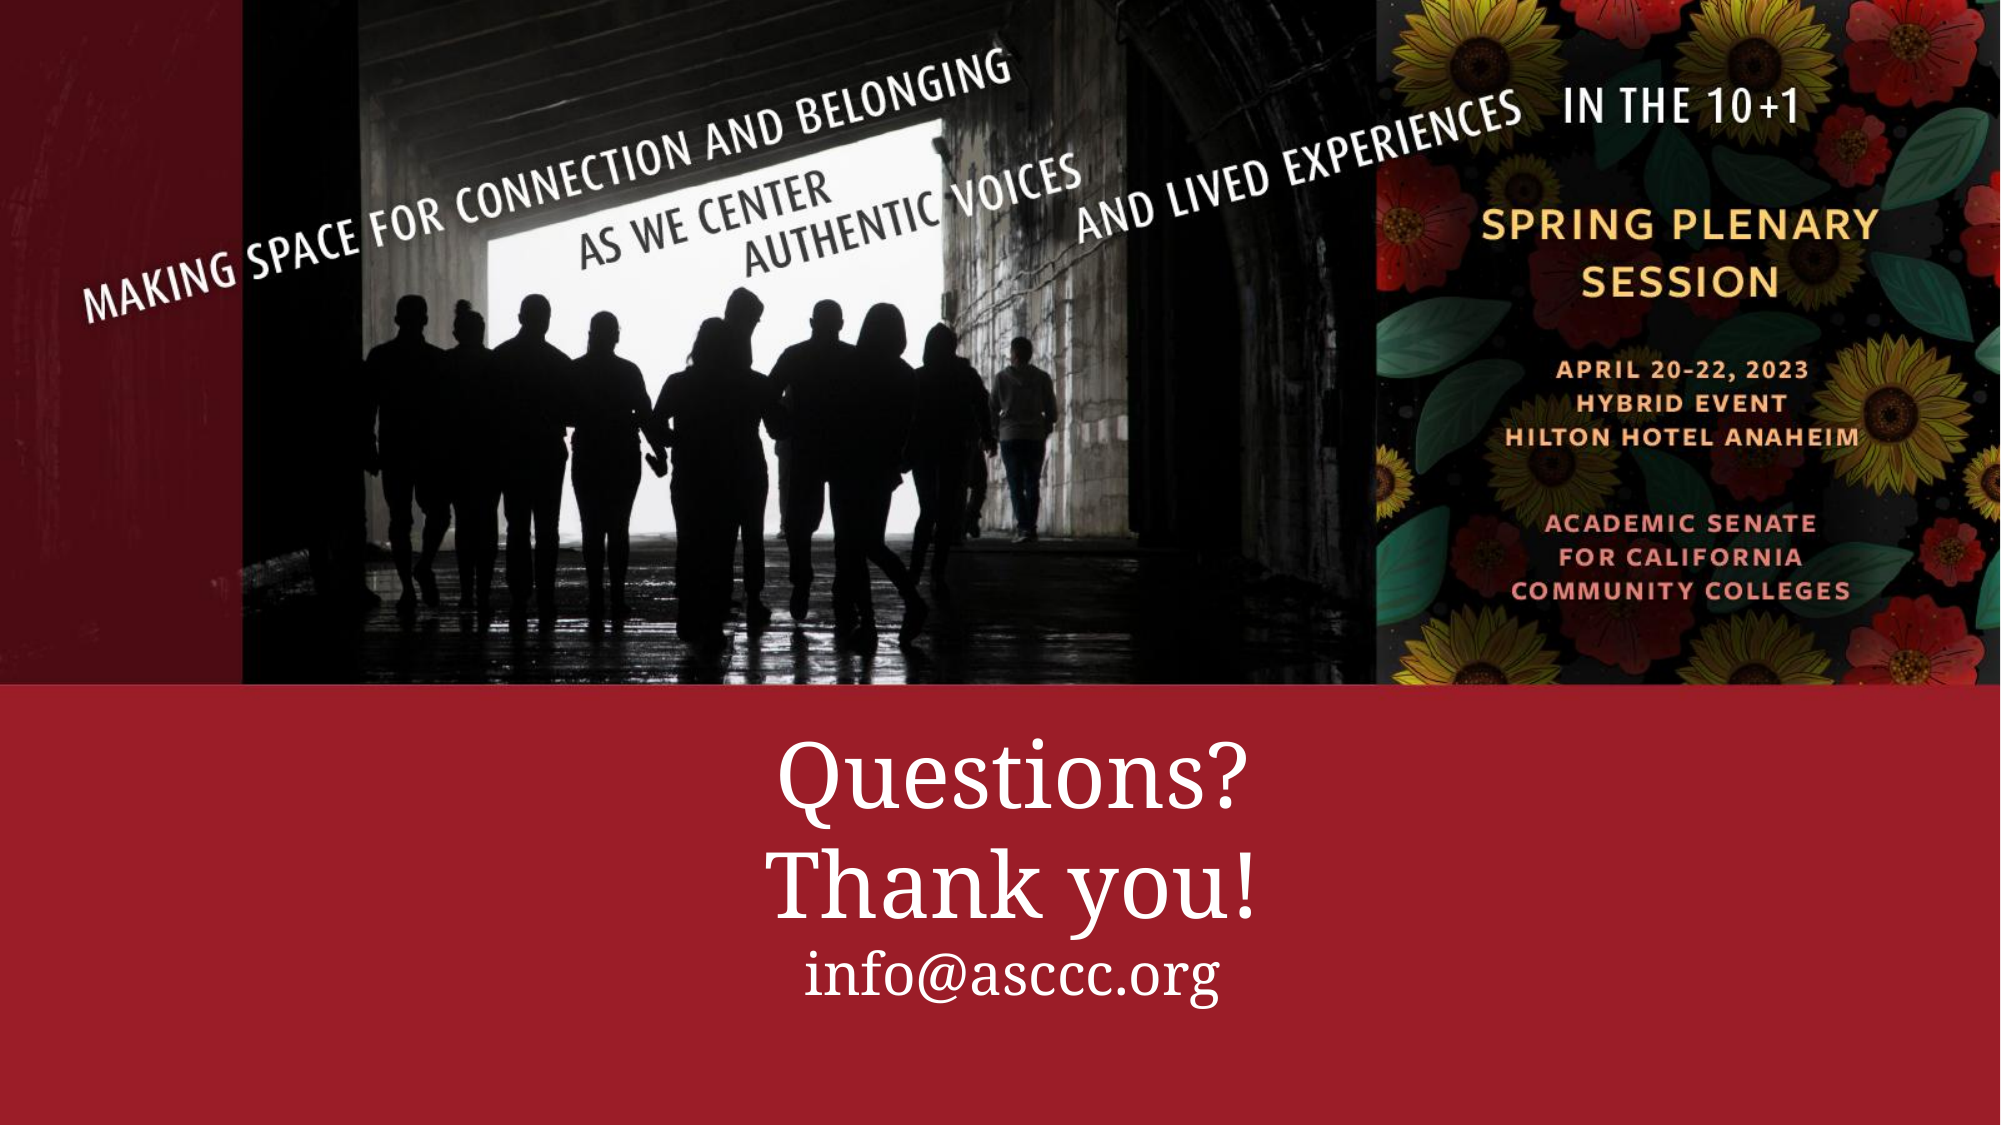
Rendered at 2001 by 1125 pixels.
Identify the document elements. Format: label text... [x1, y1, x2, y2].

picture [0, 0, 2001, 1125]
title Questions? Thank you! info@asccc.org [157, 709, 1869, 1064]
